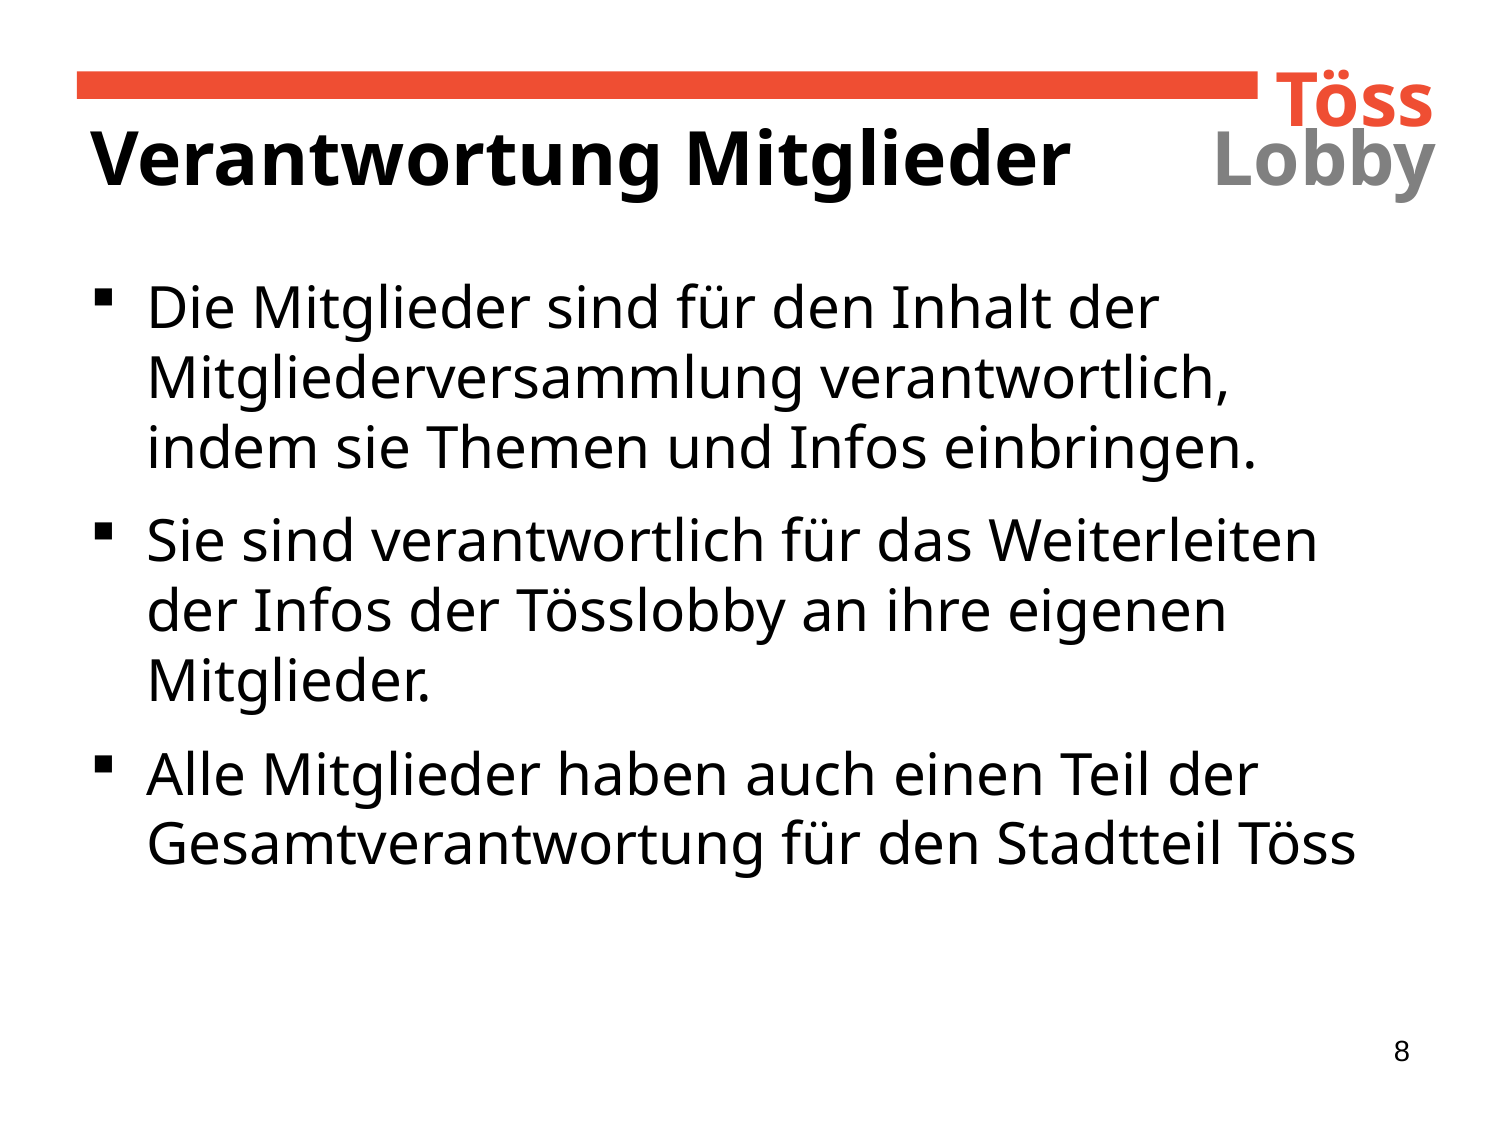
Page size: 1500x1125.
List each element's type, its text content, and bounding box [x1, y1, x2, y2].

list Die Mitglieder sind für den Inhalt der Mitgliederversammlung verantwortlich, indem sie Themen und Infos einbringen. Sie sind verantwortlich für das Weiterleiten der Infos der Tösslobby an ihre eigenen Mitglieder. Alle Mitglieder haben auch einen Teil der Gesamtverantwortung für den Stadtteil Töss [75, 262, 1425, 1005]
slide_number 8 [1074, 1024, 1425, 1103]
title Verantwortung Mitglieder [75, 90, 1105, 221]
